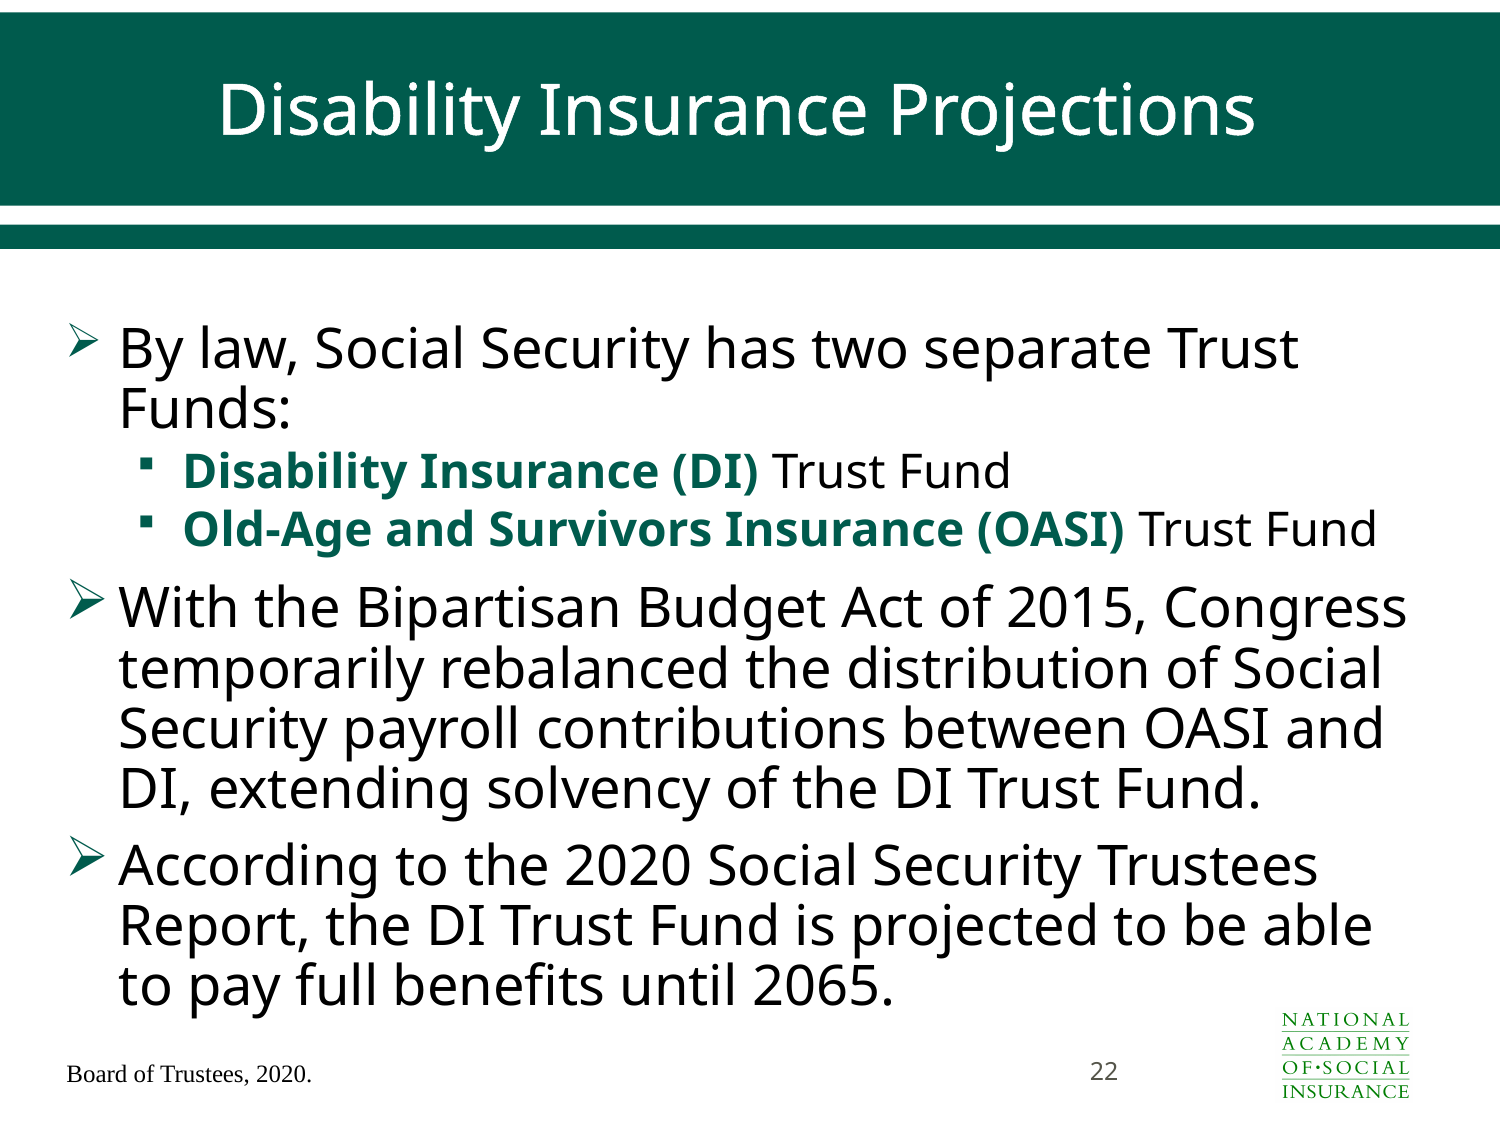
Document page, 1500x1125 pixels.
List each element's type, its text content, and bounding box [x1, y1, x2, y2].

slide_number 22 [1074, 1042, 1425, 1103]
list By law, Social Security has two separate Trust Funds: Disability Insurance (DI) Trust Fund Old-Age and Survivors Insurance (OASI) Trust Fund With the Bipartisan Budget Act of 2015, Congress temporarily rebalanced the distribution of Social Security payroll contributions between OASI and DI, extending solvency of the DI Trust Fund. According to the 2020 Social Security Trustees Report, the DI Trust Fund is projected to be able to pay full benefits until 2065. [50, 312, 1425, 1075]
title Disability Insurance Projections [99, 12, 1375, 200]
text_box Board of Trustees, 2020. [51, 1050, 328, 1095]
